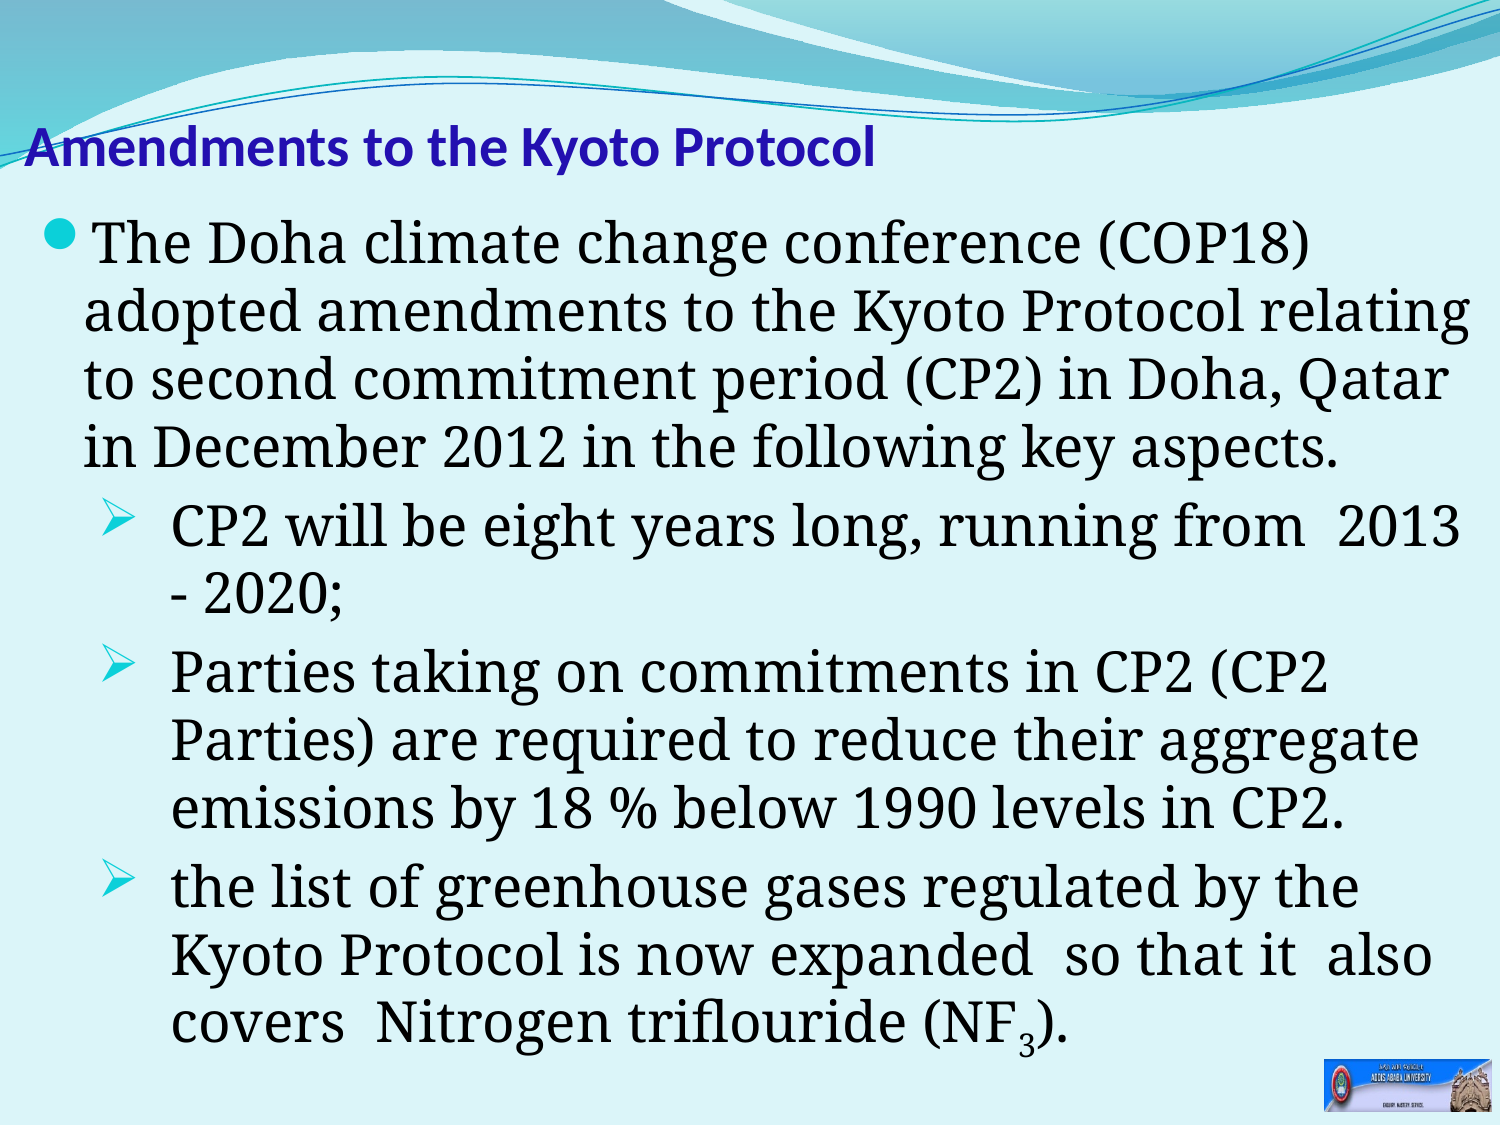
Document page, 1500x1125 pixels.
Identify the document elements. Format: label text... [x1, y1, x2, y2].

text_box [1317, 1060, 1497, 1125]
picture [1324, 1059, 1492, 1113]
title Amendments to the Kyoto Protocol [24, 24, 1375, 178]
list The Doha climate change conference (COP18) adopted amendments to the Kyoto Protocol relating to second commitment period (CP2) in Doha, Qatar in December 2012 in the following key aspects. CP2 will be eight years long, running from 2013 - 2020; Parties taking on commitments in CP2 (CP2 Parties) are required to reduce their aggregate emissions by 18 % below 1990 levels in CP2. the list of greenhouse gases regulated by the Kyoto Protocol is now expanded so that it also covers Nitrogen triflouride (NF3). [24, 200, 1500, 1125]
